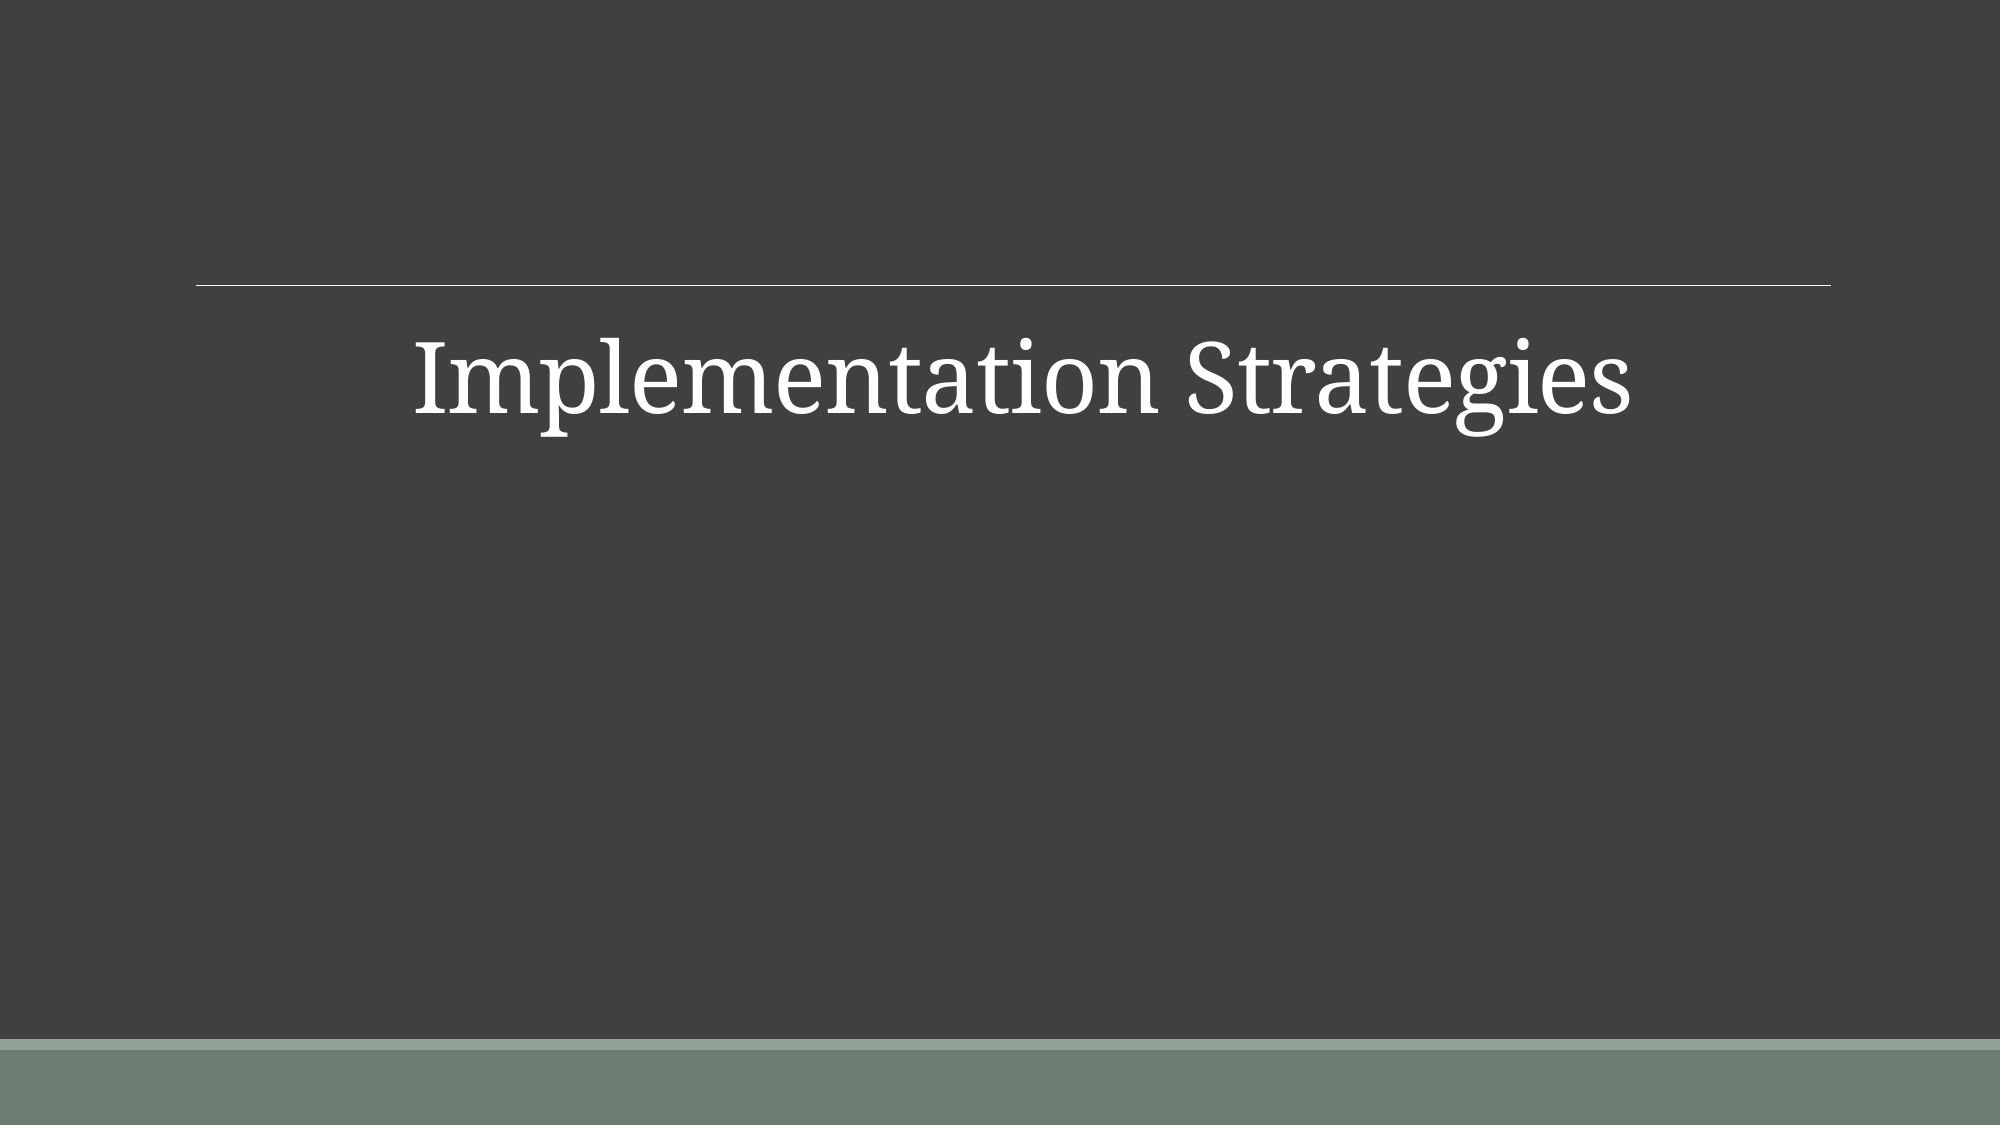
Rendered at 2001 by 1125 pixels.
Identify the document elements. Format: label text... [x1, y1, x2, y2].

title Implementation Strategies [198, 324, 1849, 441]
